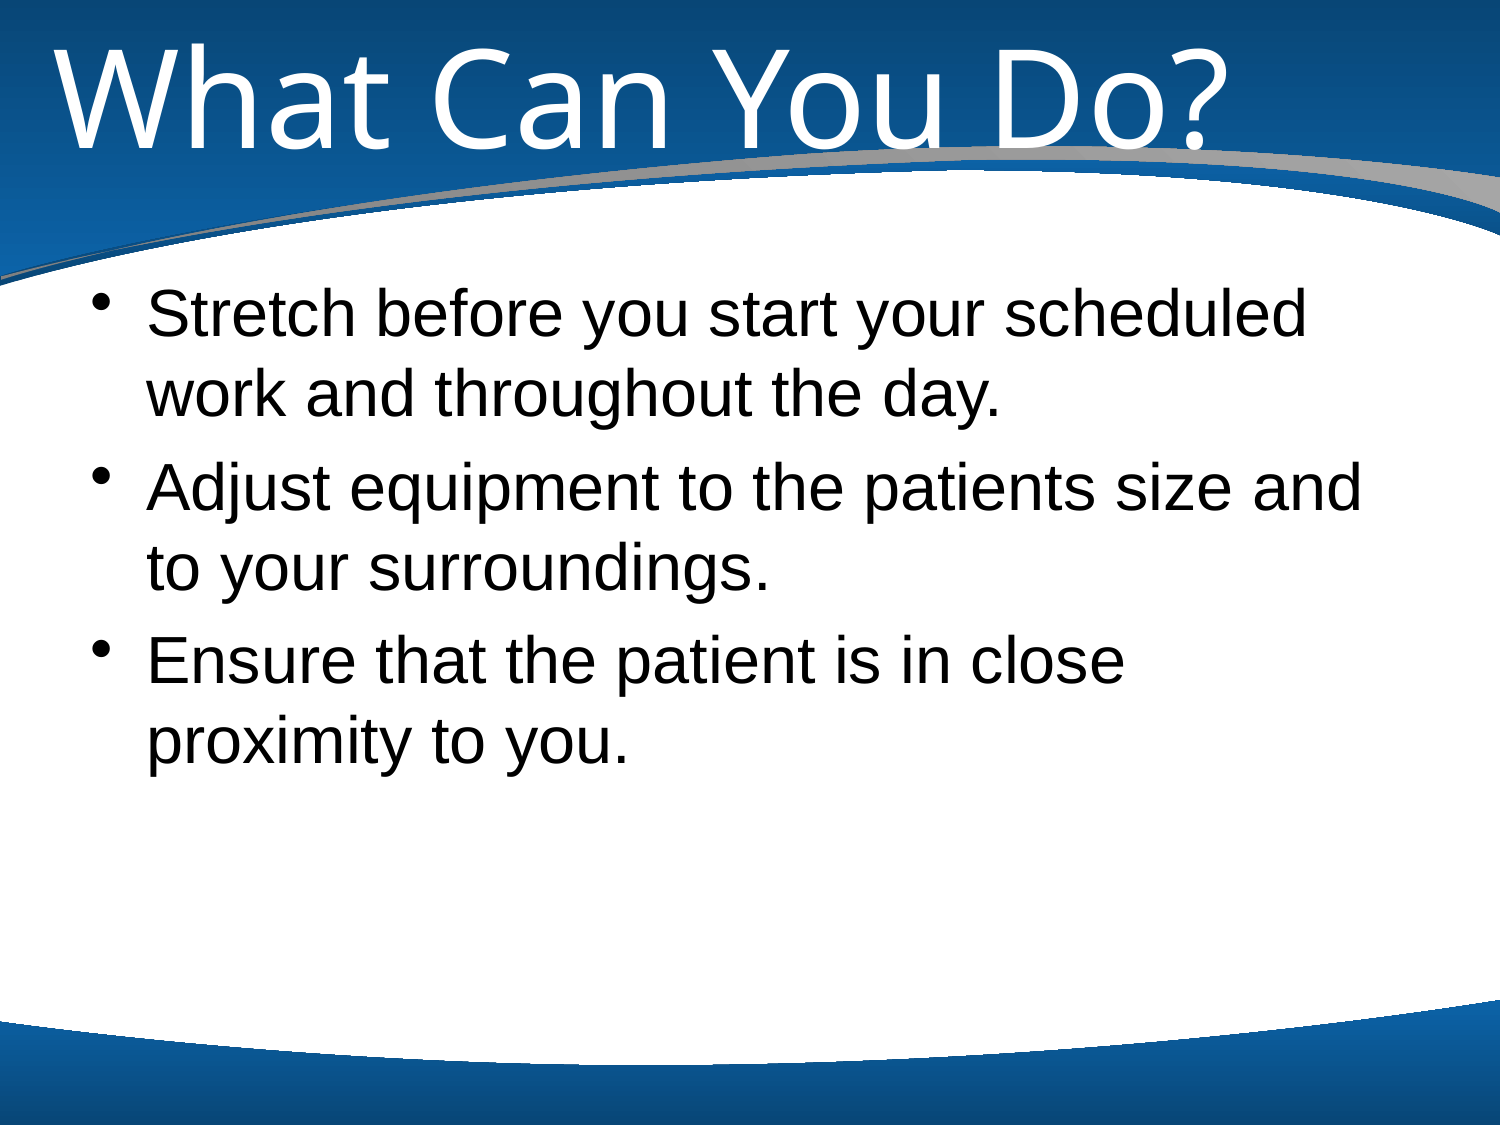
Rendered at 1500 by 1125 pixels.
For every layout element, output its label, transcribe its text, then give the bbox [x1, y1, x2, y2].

title What Can You Do? [37, 37, 1463, 150]
list Stretch before you start your scheduled work and throughout the day. Adjust equipment to the patients size and to your surroundings. Ensure that the patient is in close proximity to you. [75, 262, 1425, 1005]
